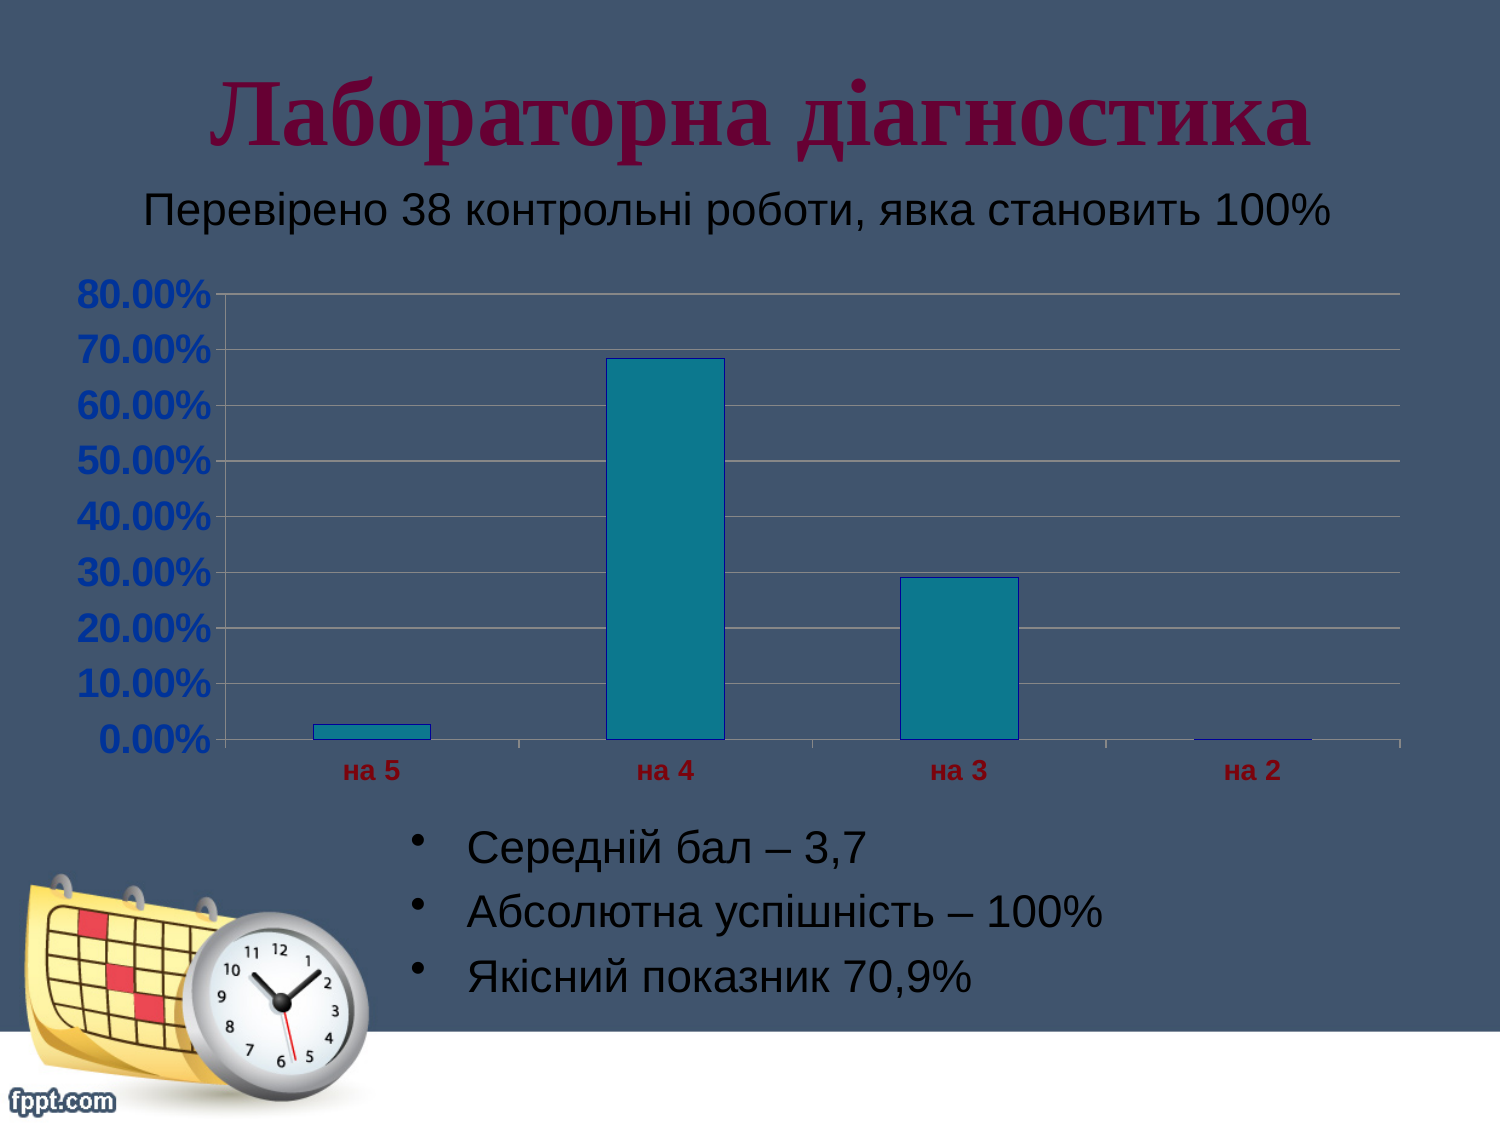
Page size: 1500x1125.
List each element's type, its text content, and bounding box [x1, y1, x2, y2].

picture [0, 0, 1500, 1125]
text_box Лабораторна діагностика [41, 42, 1483, 173]
text_box Перевірено 38 контрольні роботи, явка становить 100% [41, 172, 1435, 243]
text_box Середній бал – 3,7 Абсолютна успішність – 100% Якісний показник 70,9% [395, 825, 1140, 1009]
chart [76, 266, 1412, 818]
